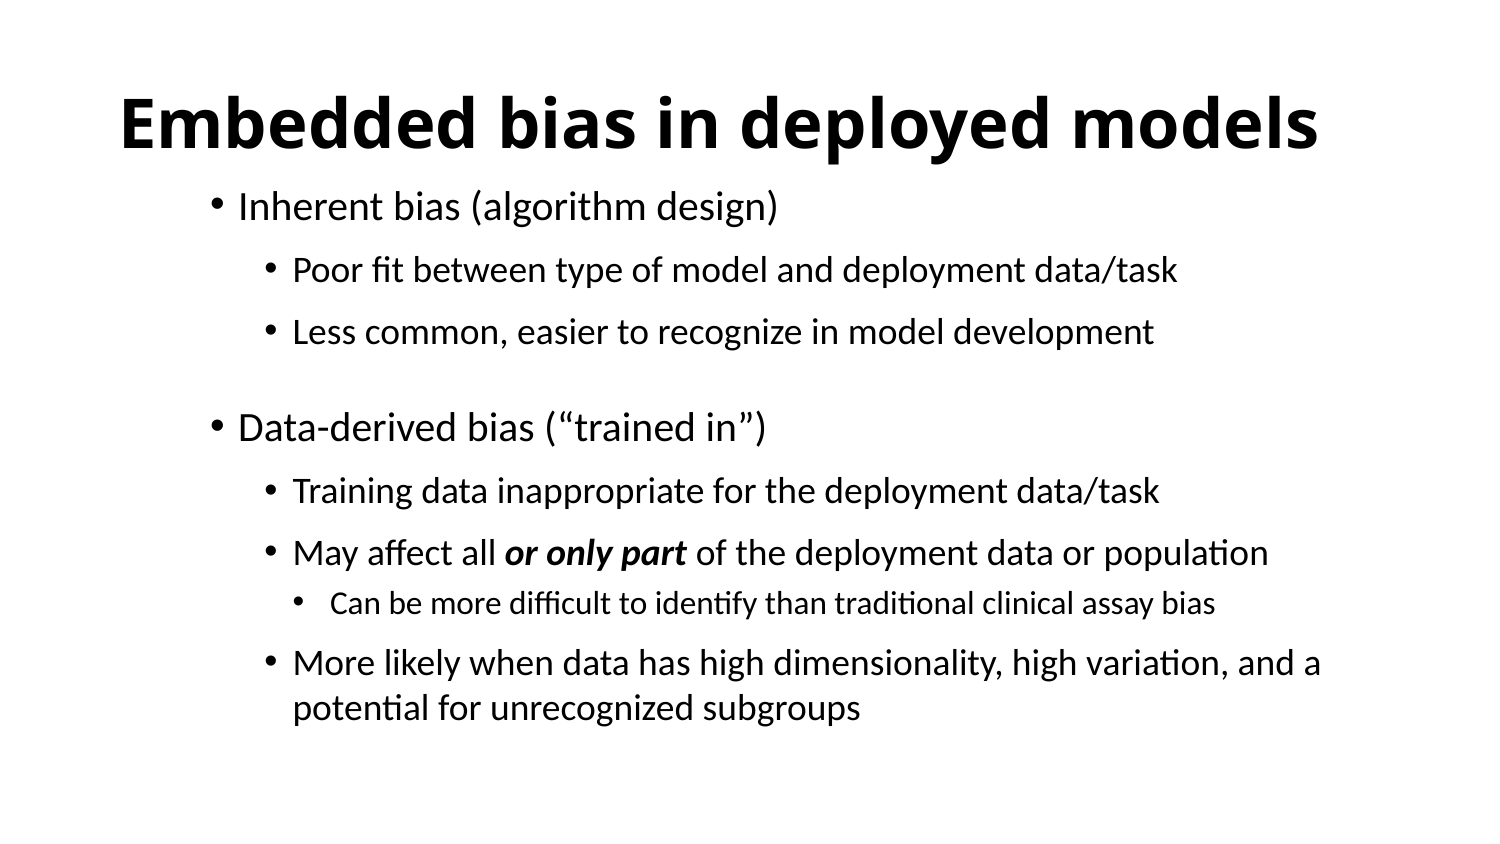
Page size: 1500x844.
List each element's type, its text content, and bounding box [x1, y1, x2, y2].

title Embedded bias in deployed models [103, 44, 1397, 208]
list Inherent bias (algorithm design) Poor fit between type of model and deployment data/task Less common, easier to recognize in model development Data-derived bias (“trained in”) Training data inappropriate for the deployment data/task May affect all or only part of the deployment data or population Can be more difficult to identify than traditional clinical assay bias More likely when data has high dimensionality, high variation, and a potential for unrecognized subgroups [195, 171, 1415, 822]
